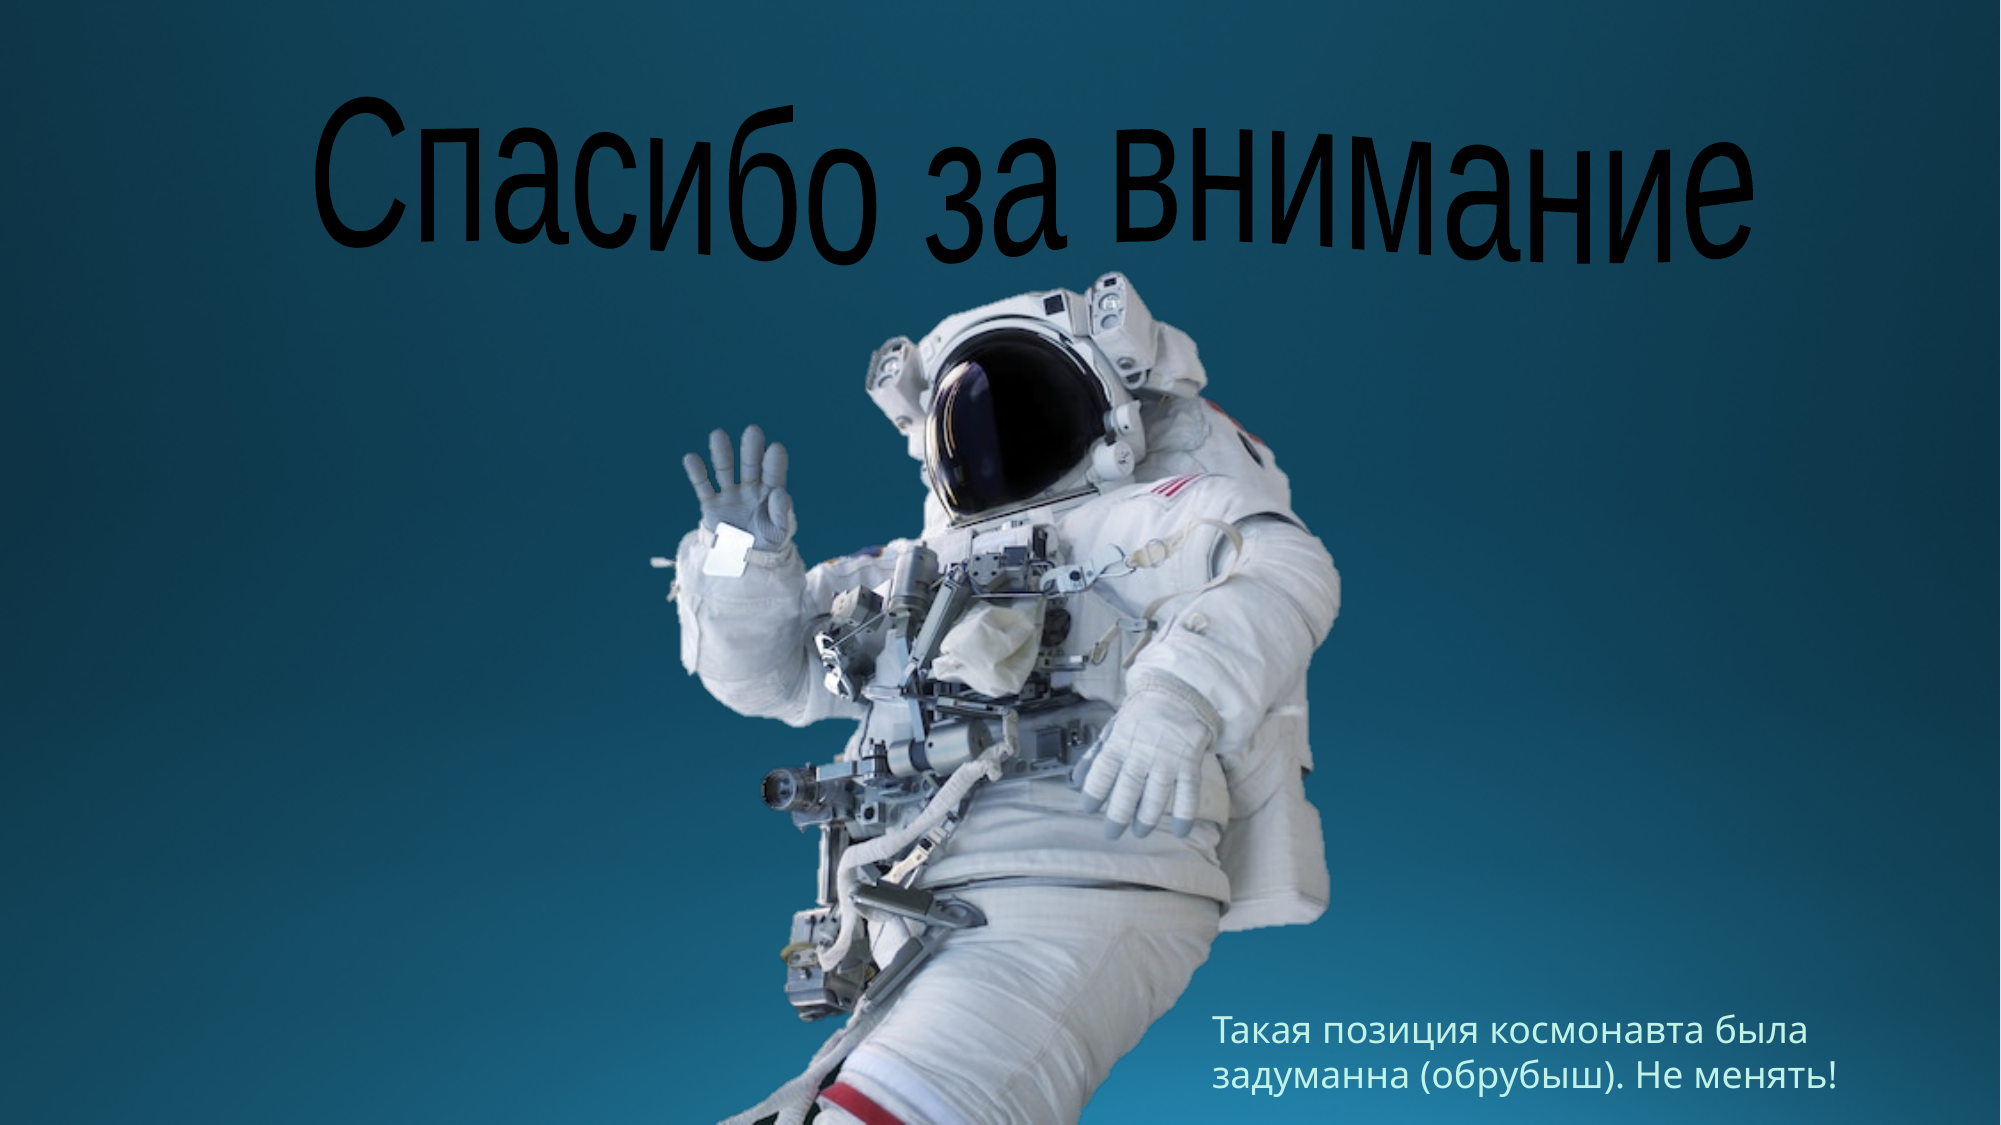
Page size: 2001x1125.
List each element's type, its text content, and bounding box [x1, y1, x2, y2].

picture [0, 0, 2001, 1125]
text_box Такая позиция космонавта была задуманна (обрубыш). Не менять! [1520, 998, 1939, 1104]
